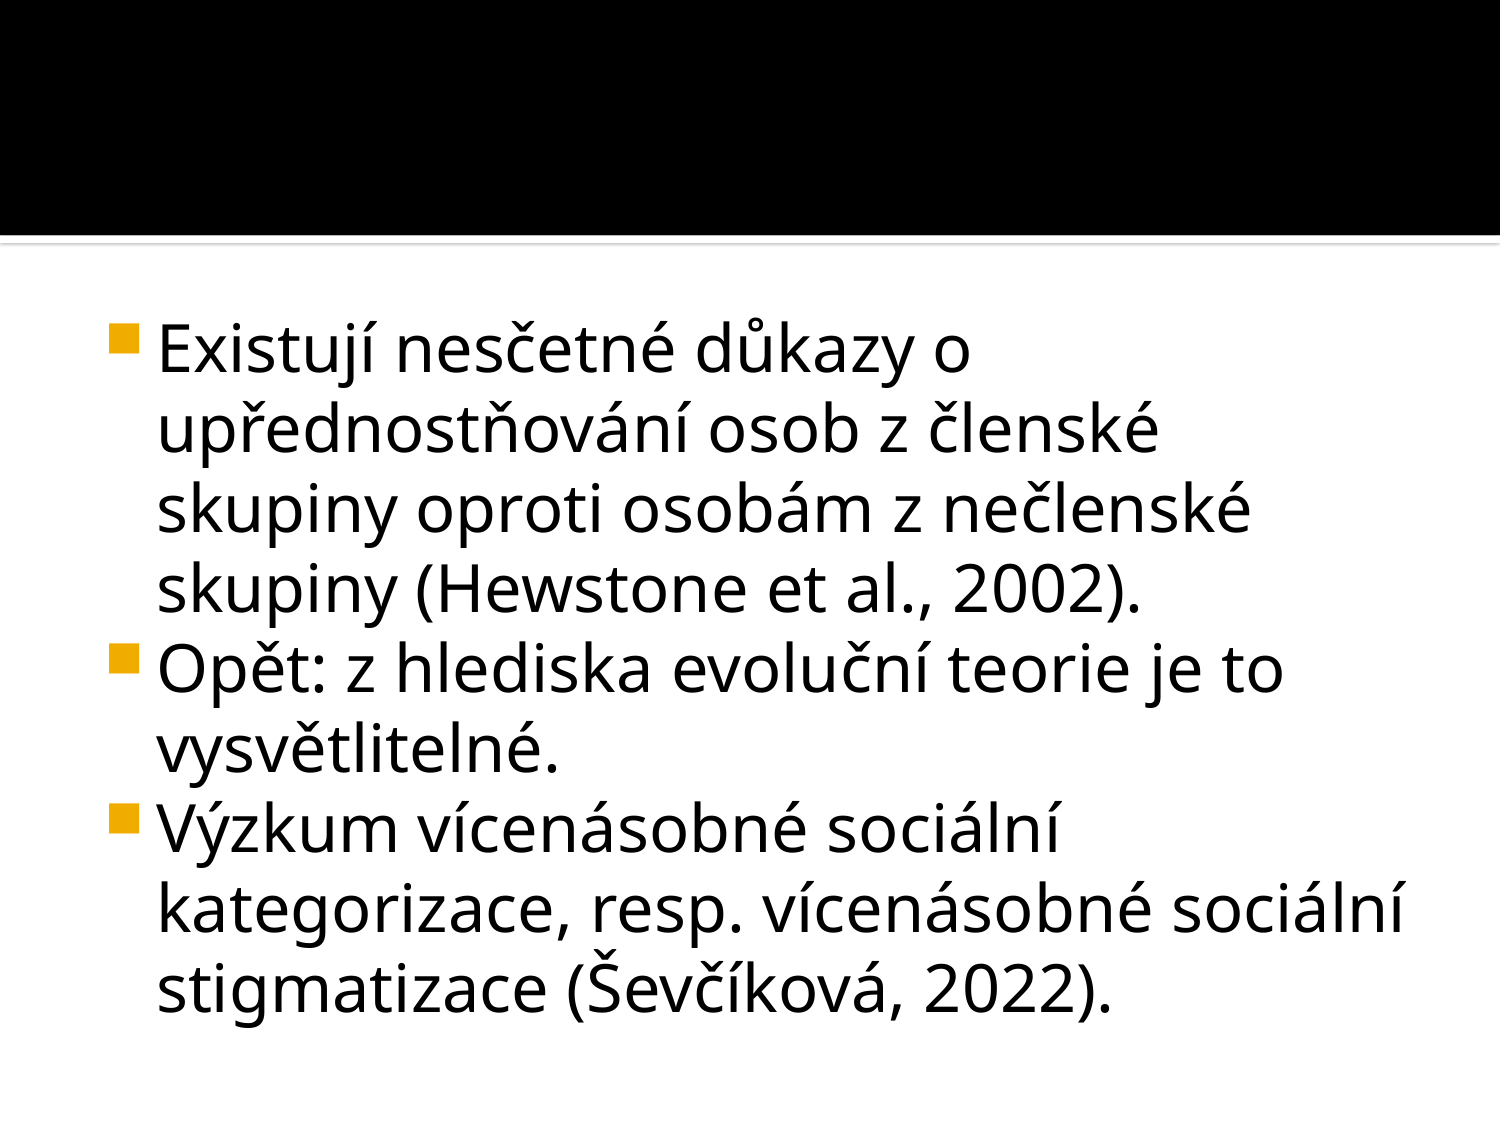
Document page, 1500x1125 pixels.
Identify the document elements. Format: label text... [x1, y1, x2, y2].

list Existují nesčetné důkazy o upřednostňování osob z členské skupiny oproti osobám z nečlenské skupiny (Hewstone et al., 2002). Opět: z hlediska evoluční teorie je to vysvětlitelné. Výzkum vícenásobné sociální kategorizace, resp. vícenásobné sociální stigmatizace (Ševčíková, 2022). [75, 291, 1425, 1050]
